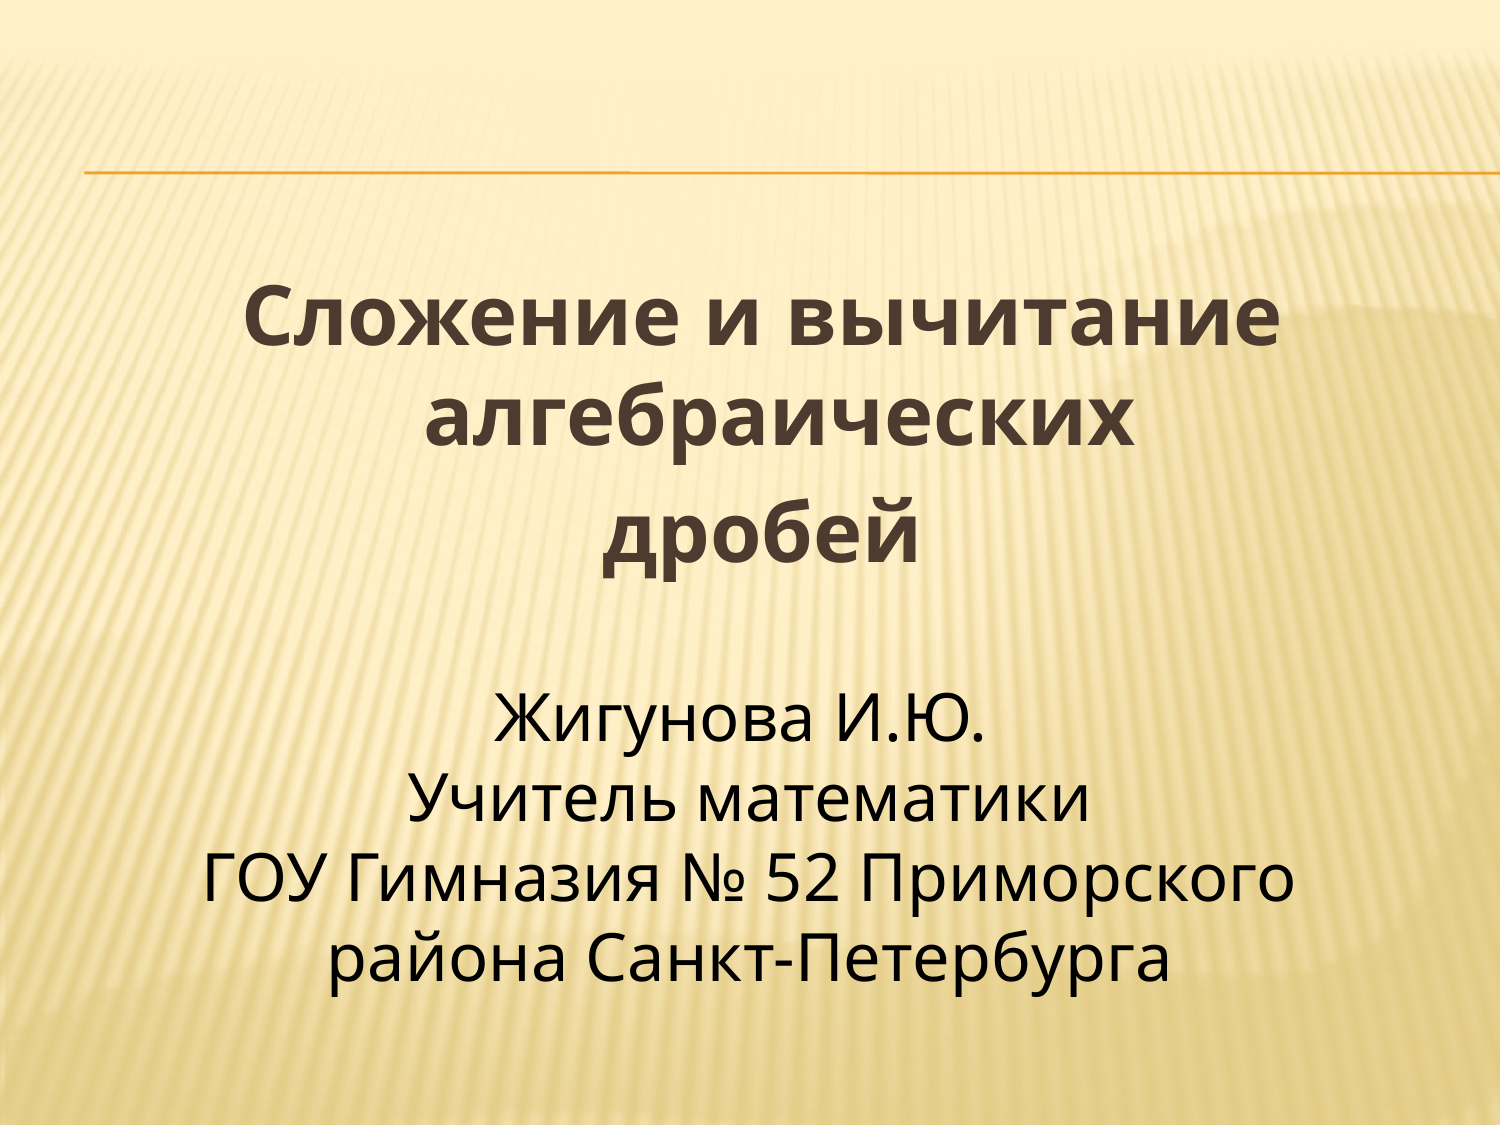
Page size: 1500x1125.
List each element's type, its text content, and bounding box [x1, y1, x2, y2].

text_box Жигунова И.Ю. Учитель математики ГОУ Гимназия № 52 Приморского района Санкт-Петербурга [152, 667, 1348, 1003]
list Сложение и вычитание алгебраических дробей [50, 254, 1475, 587]
